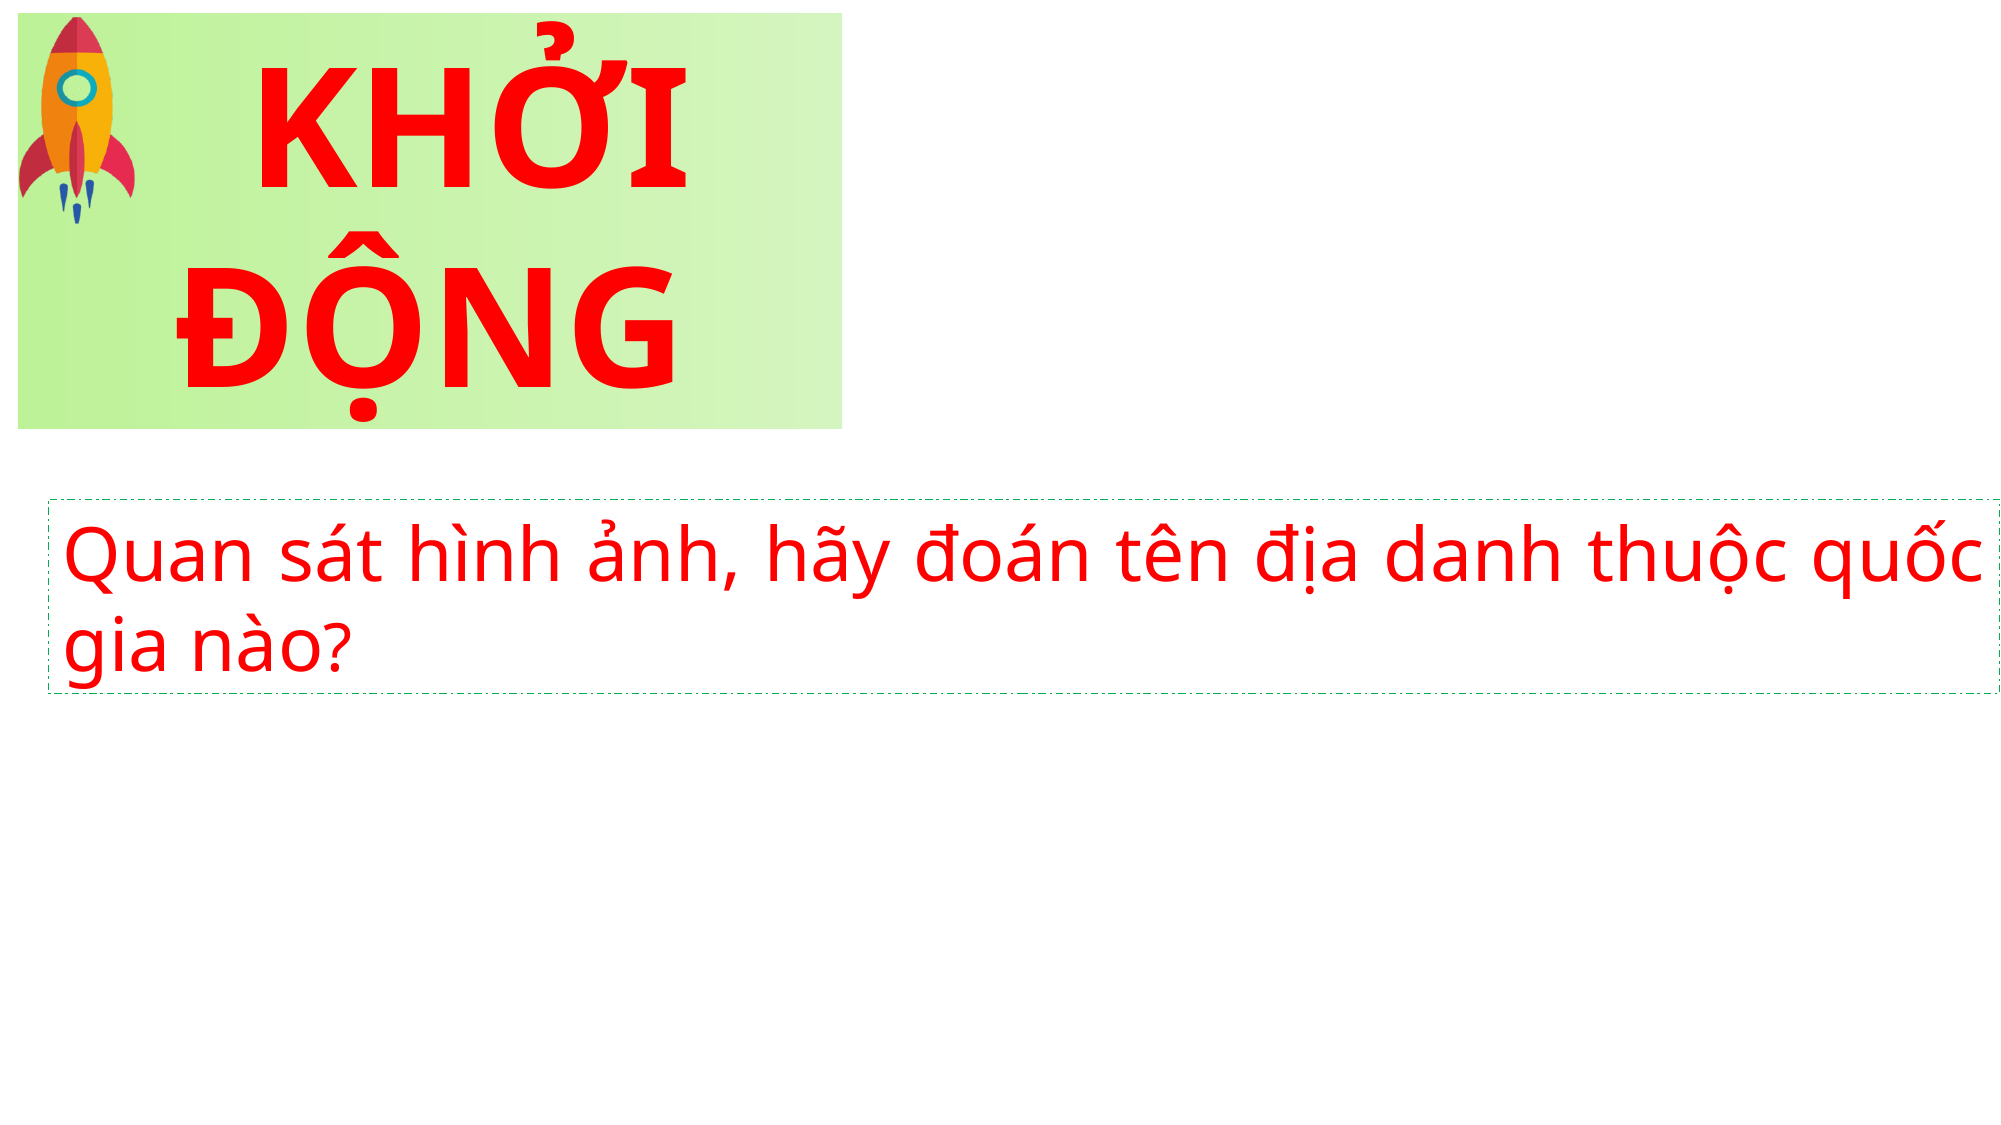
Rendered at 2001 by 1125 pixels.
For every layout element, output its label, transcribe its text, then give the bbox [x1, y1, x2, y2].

text_box Quan sát hình ảnh, hãy đoán tên địa danh thuộc quốc gia nào? [48, 499, 2000, 694]
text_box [0, 0, 843, 241]
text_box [113, 241, 654, 420]
